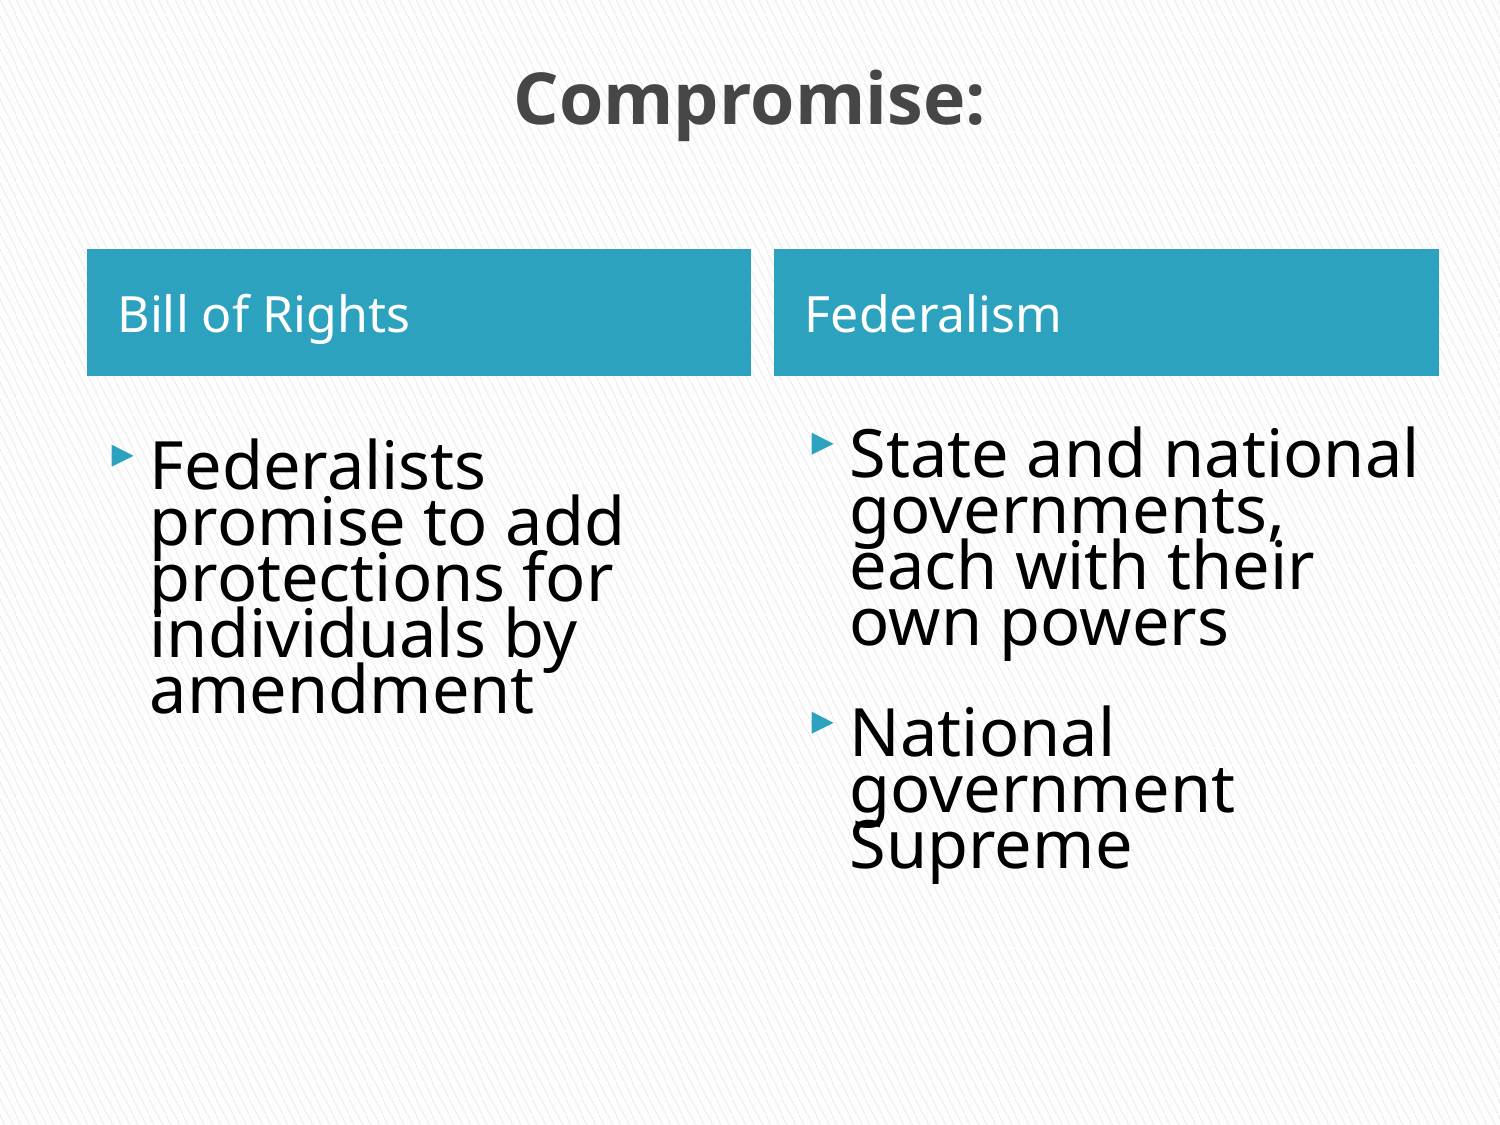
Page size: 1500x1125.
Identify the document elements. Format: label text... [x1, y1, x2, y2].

title Compromise: [75, 44, 1425, 233]
list Bill of Rights [87, 249, 751, 376]
list State and national governments, each with their own powers National government Supreme [774, 424, 1439, 1047]
list Federalists promise to add protections for individuals by amendment [74, 437, 738, 1047]
list Federalism [774, 249, 1439, 376]
